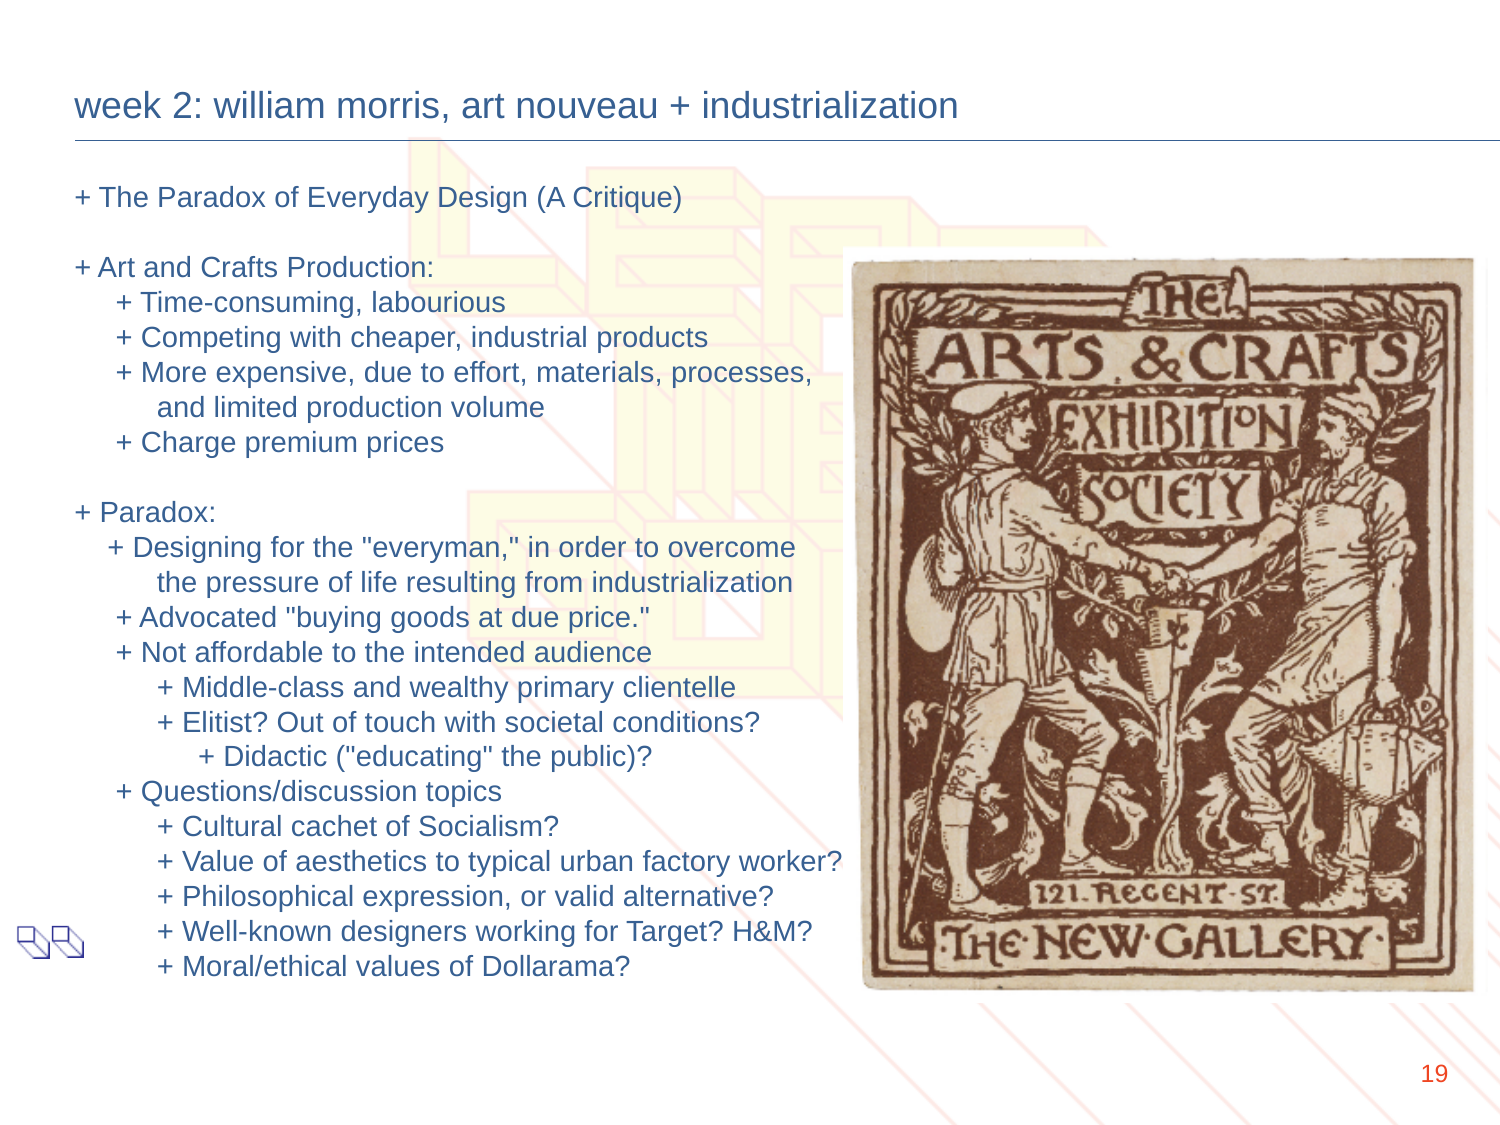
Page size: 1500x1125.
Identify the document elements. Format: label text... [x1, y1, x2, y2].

text_box + The Paradox of Everyday Design (A Critique) + Art and Crafts Production: + Time-consuming, labourious + Competing with cheaper, industrial products + More expensive, due to effort, materials, processes, and limited production volume + Charge premium prices + Paradox: + Designing for the "everyman," in order to overcome the pressure of life resulting from industrialization + Advocated "buying goods at due price." + Not affordable to the intended audience + Middle-class and wealthy primary clientelle + Elitist? Out of touch with societal conditions? + Didactic ("educating" the public)? + Questions/discussion topics + Cultural cachet of Socialism? + Value of aesthetics to typical urban factory worker? + Philosophical expression, or valid alternative? + Well-known designers working for Target? H&M? + Moral/ethical values of Dollarama? [59, 171, 389, 990]
picture [1, 909, 84, 959]
picture [394, 1, 1500, 140]
text_box week 2: william morris, art nouveau + industrialization [59, 74, 389, 134]
picture [394, 141, 1500, 1125]
